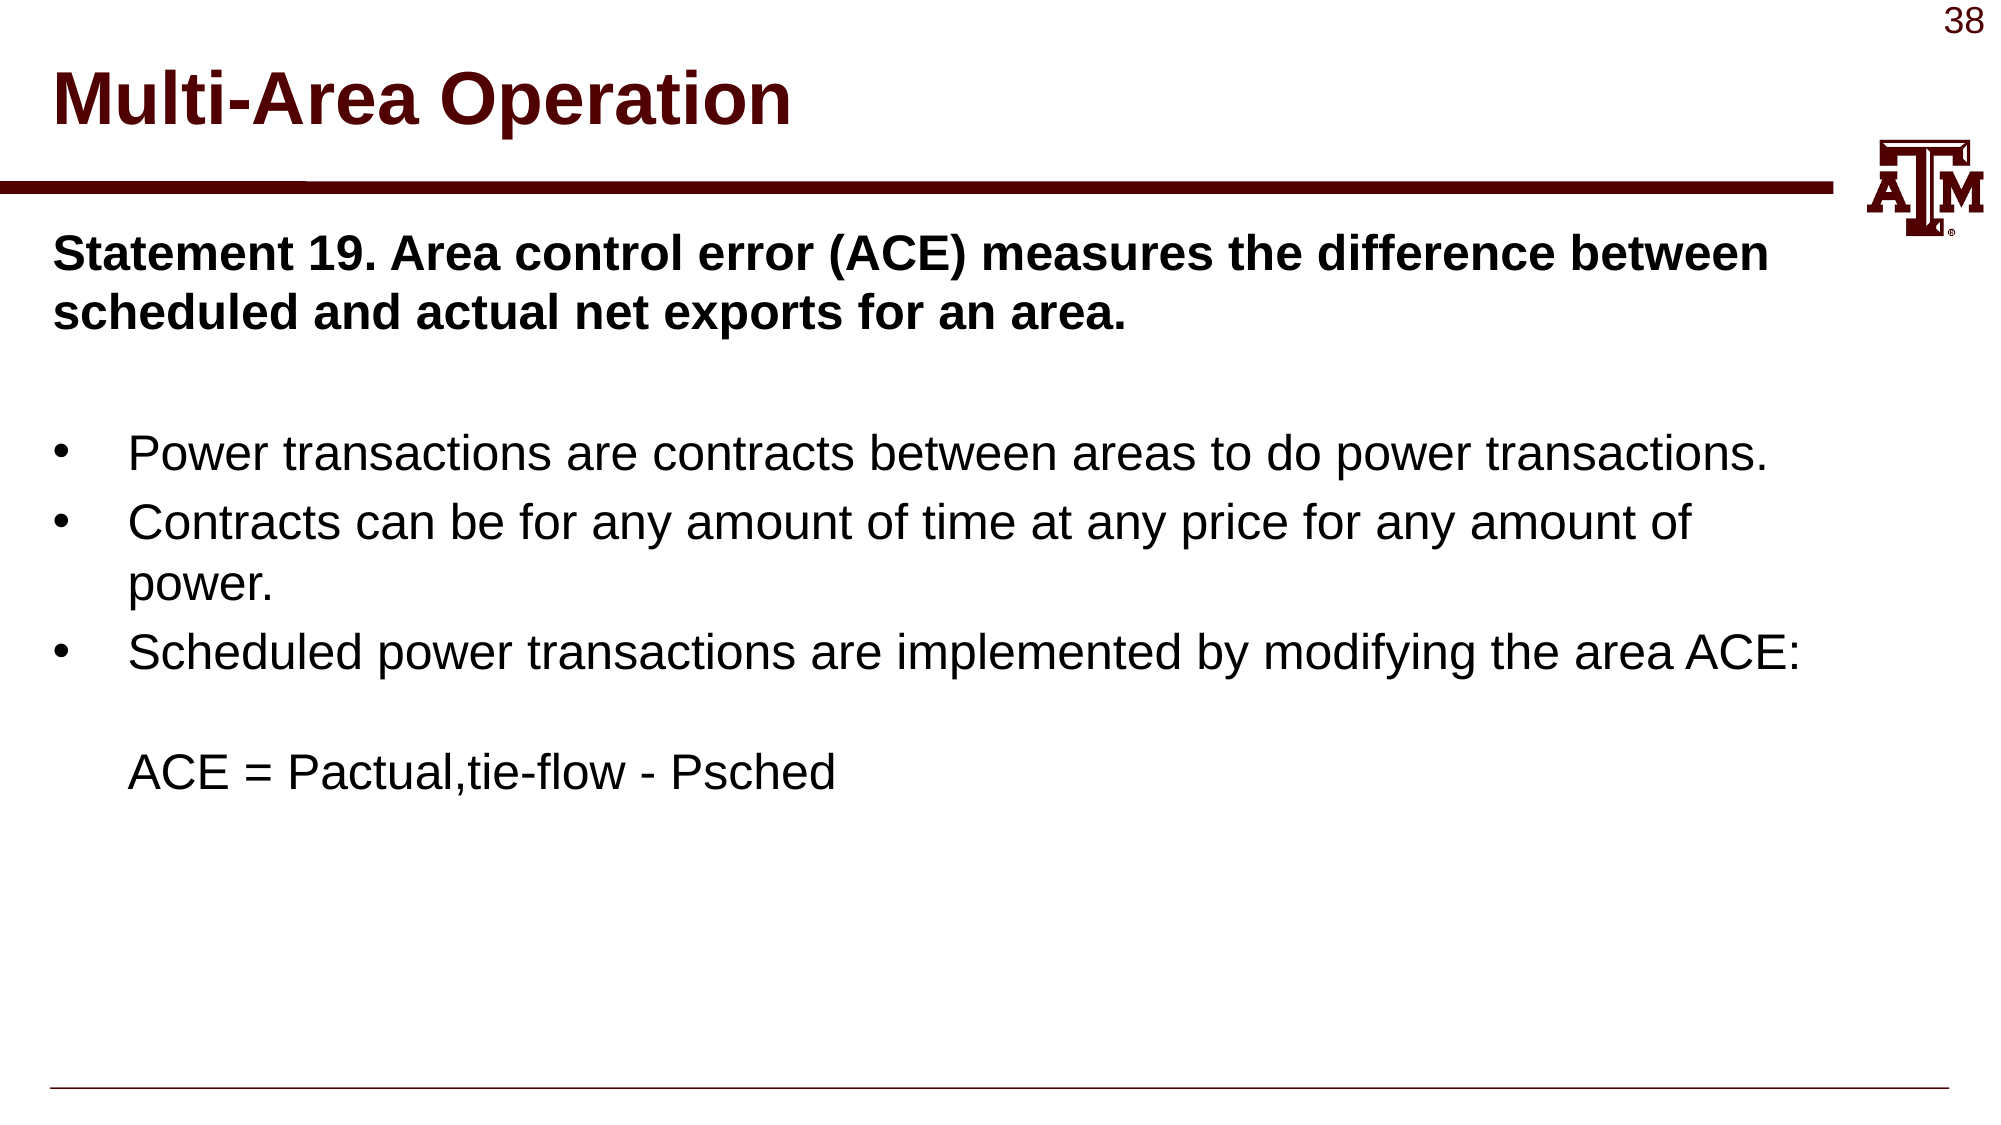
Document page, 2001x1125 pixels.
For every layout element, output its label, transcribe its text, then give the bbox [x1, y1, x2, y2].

picture [1850, 112, 2000, 263]
list Statement 19. Area control error (ACE) measures the difference between scheduled and actual net exports for an area. Power transactions are contracts between areas to do power transactions. Contracts can be for any amount of time at any price for any amount of power. Scheduled power transactions are implemented by modifying the area ACE: ACE = Pactual,tie-flow - Psched [37, 212, 1826, 1063]
title Multi-Area Operation [37, 12, 1826, 188]
